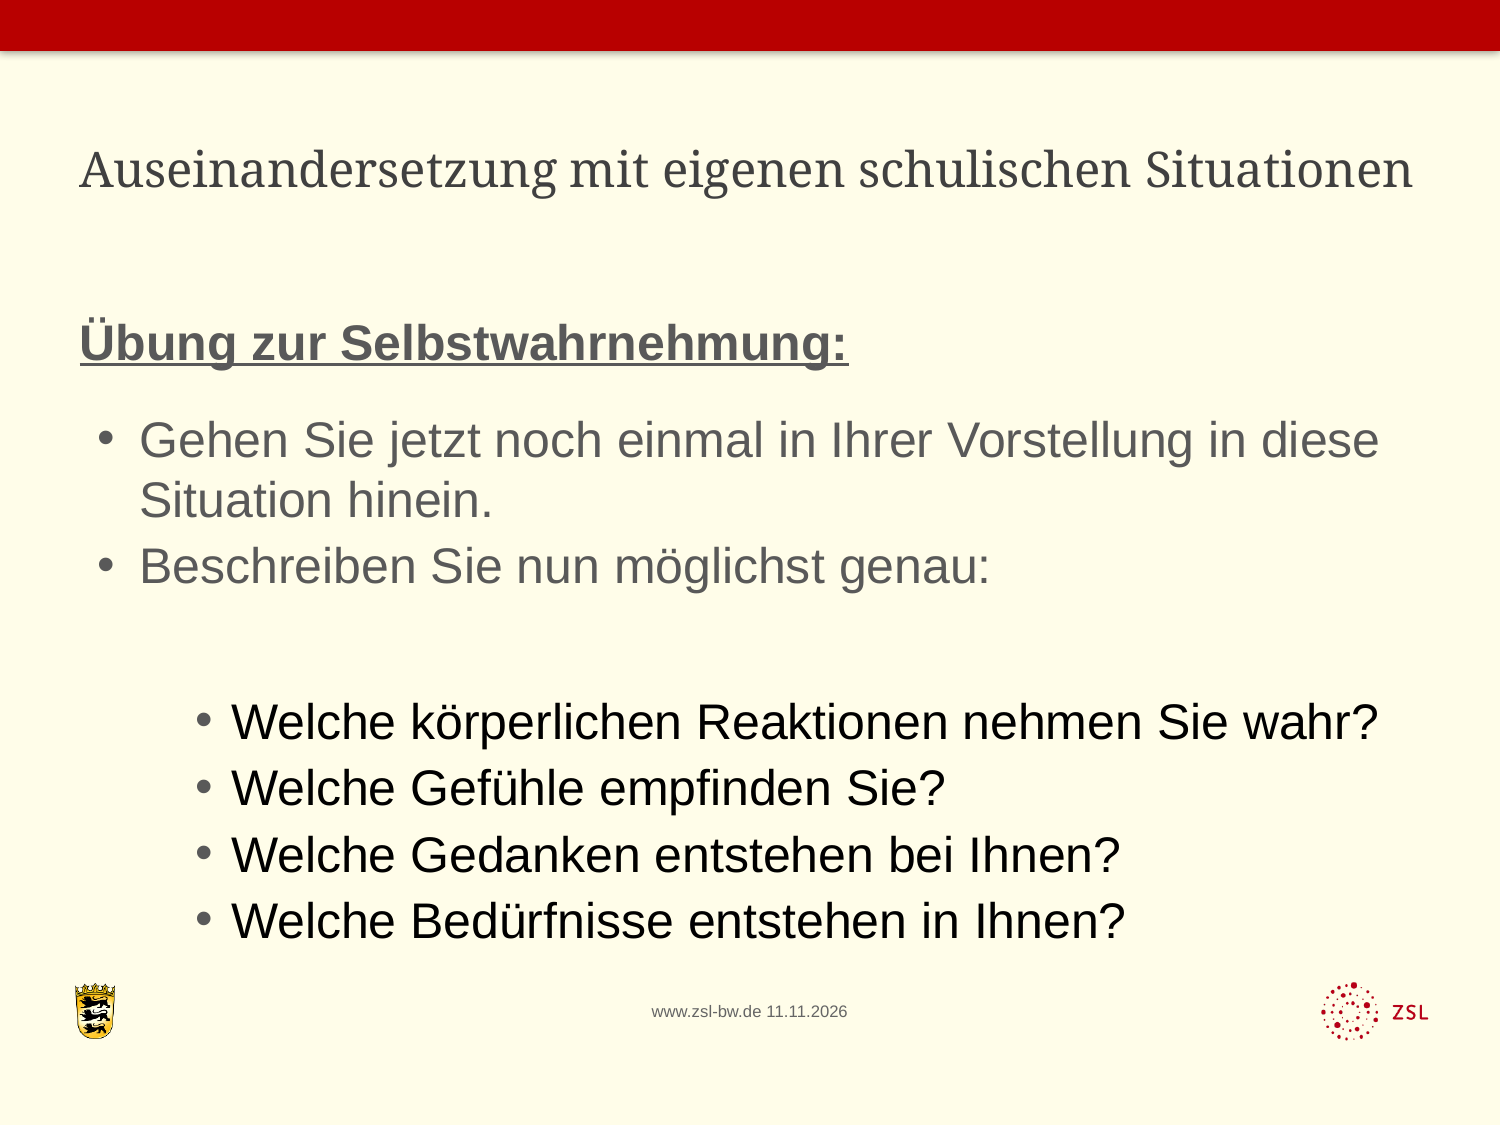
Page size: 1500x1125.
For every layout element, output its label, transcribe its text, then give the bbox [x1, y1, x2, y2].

title Auseinandersetzung mit eigenen schulischen Situationen [64, 101, 1436, 234]
picture [73, 981, 117, 1041]
list Übung zur Selbstwahrnehmung: Gehen Sie jetzt noch einmal in Ihrer Vorstellung in diese Situation hinein. Beschreiben Sie nun möglichst genau: Welche körperlichen Reaktionen nehmen Sie wahr? Welche Gefühle empfinden Sie? Welche Gedanken entstehen bei Ihnen? Welche Bedürfnisse entstehen in Ihnen? [64, 302, 1436, 965]
picture [1320, 981, 1429, 1041]
